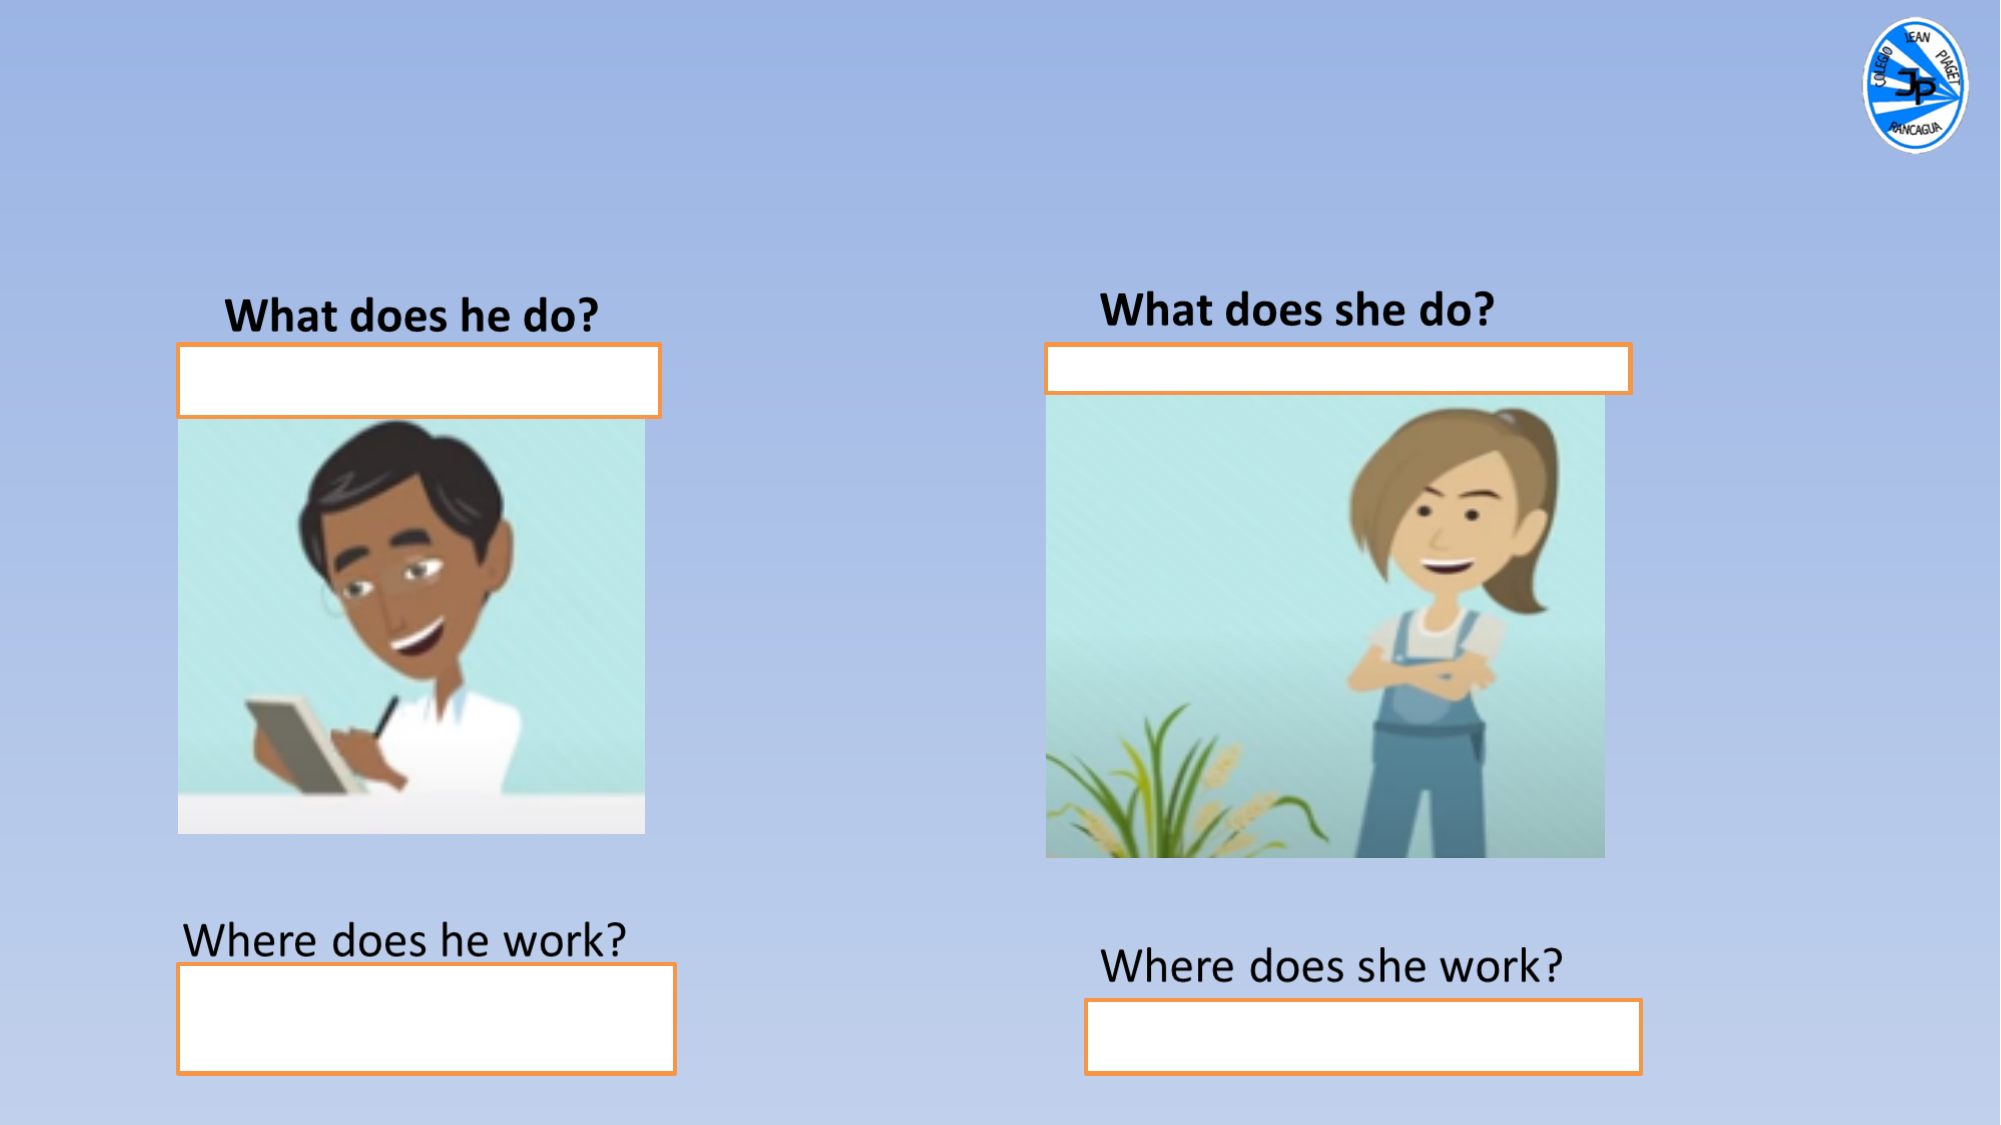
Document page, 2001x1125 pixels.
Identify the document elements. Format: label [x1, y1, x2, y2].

text_box [176, 342, 662, 419]
picture [1837, 14, 2000, 156]
text_box [1084, 1033, 1643, 1076]
picture [1069, 918, 1720, 1025]
picture [151, 893, 693, 1000]
text_box [1044, 342, 1633, 395]
picture [1045, 392, 1606, 858]
picture [193, 246, 646, 375]
text_box [176, 1008, 677, 1076]
picture [1069, 239, 1969, 369]
picture [177, 416, 646, 834]
